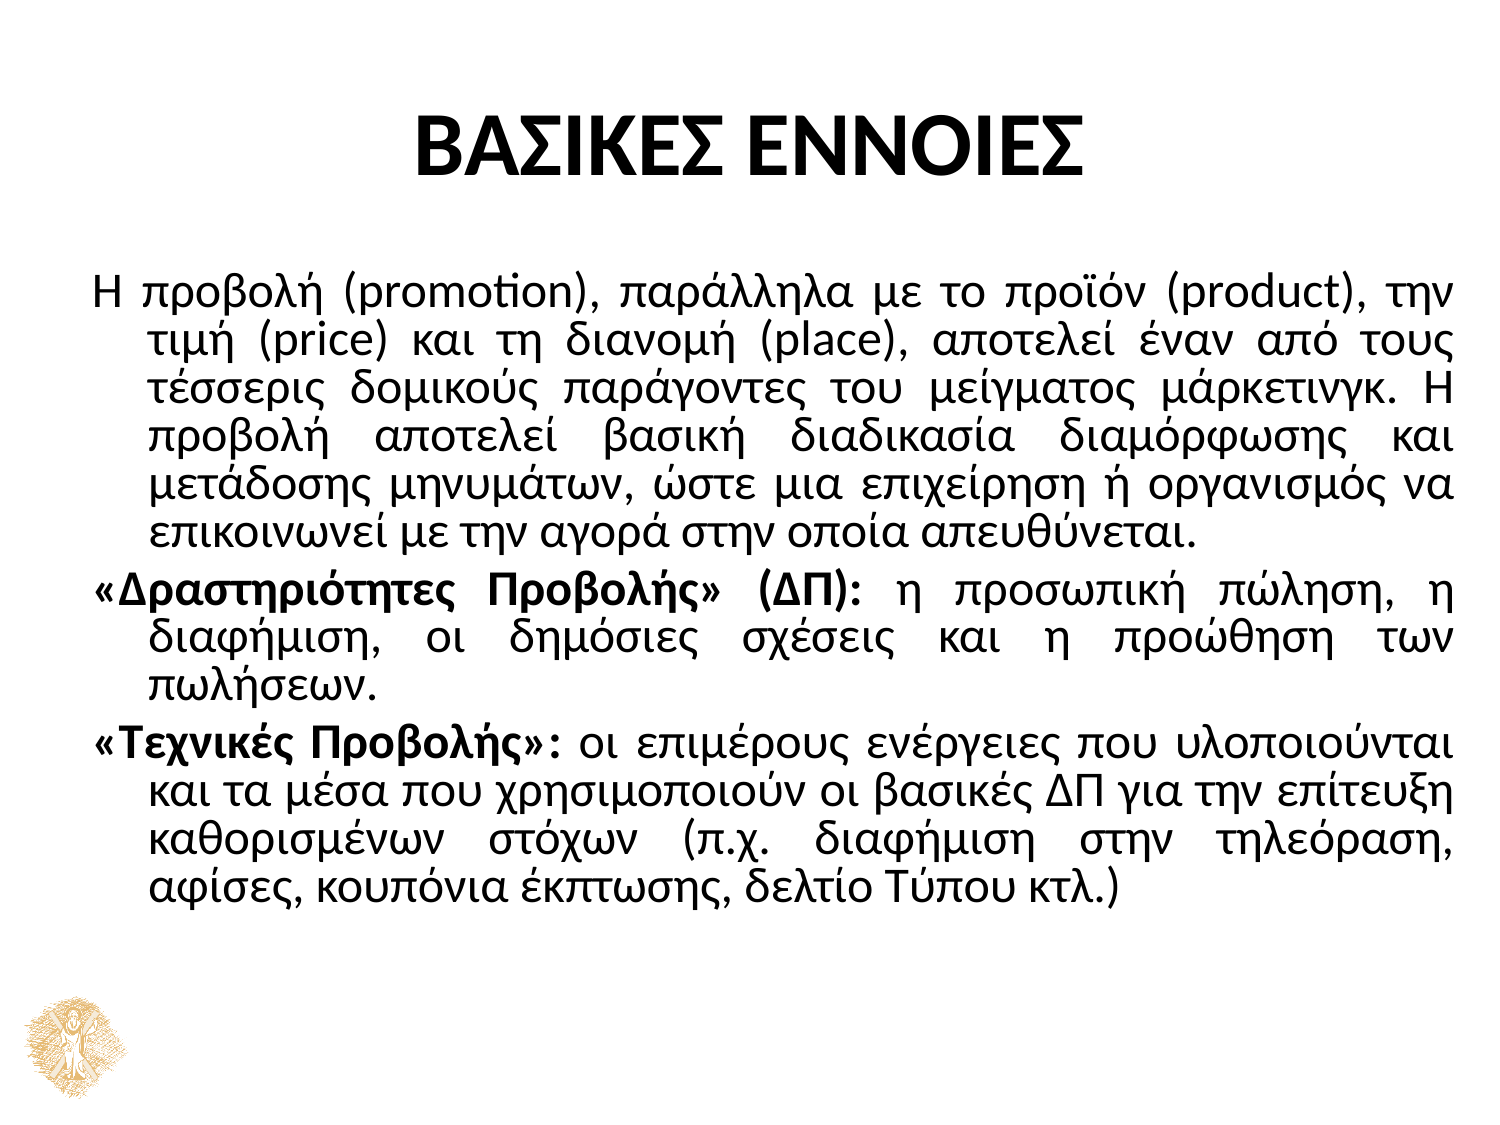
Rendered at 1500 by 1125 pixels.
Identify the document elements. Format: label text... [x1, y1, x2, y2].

picture [17, 986, 137, 1103]
list Η προβολή (promotion), παράλληλα με το προϊόν (product), την τιμή (price) και τη διανομή (place), αποτελεί έναν από τους τέσσερις δομικούς παράγοντες του μείγματος μάρκετινγκ. Η προβολή αποτελεί βασική διαδικασία διαμόρφωσης και μετάδοσης μηνυμάτων, ώστε μια επιχείρηση ή οργανισμός να επικοινωνεί με την αγορά στην οποία απευθύνεται. «Δραστηριότητες Προβολής» (ΔΠ): η προσωπική πώληση, η διαφήμιση, οι δημόσιες σχέσεις και η προώθηση των πωλήσεων. «Τεχνικές Προβολής»: οι επιμέρους ενέργειες που υλοποιούνται και τα μέσα που χρησιμοποιούν οι βασικές ΔΠ για την επίτευξη καθορισμένων στόχων (π.χ. διαφήμιση στην τηλεόραση, αφίσες, κουπόνια έκπτωσης, δελτίο Τύπου κτλ.) [76, 261, 1471, 1094]
title ΒΑΣΙΚΕΣ ΕΝΝΟΙΕΣ [75, 45, 1425, 233]
